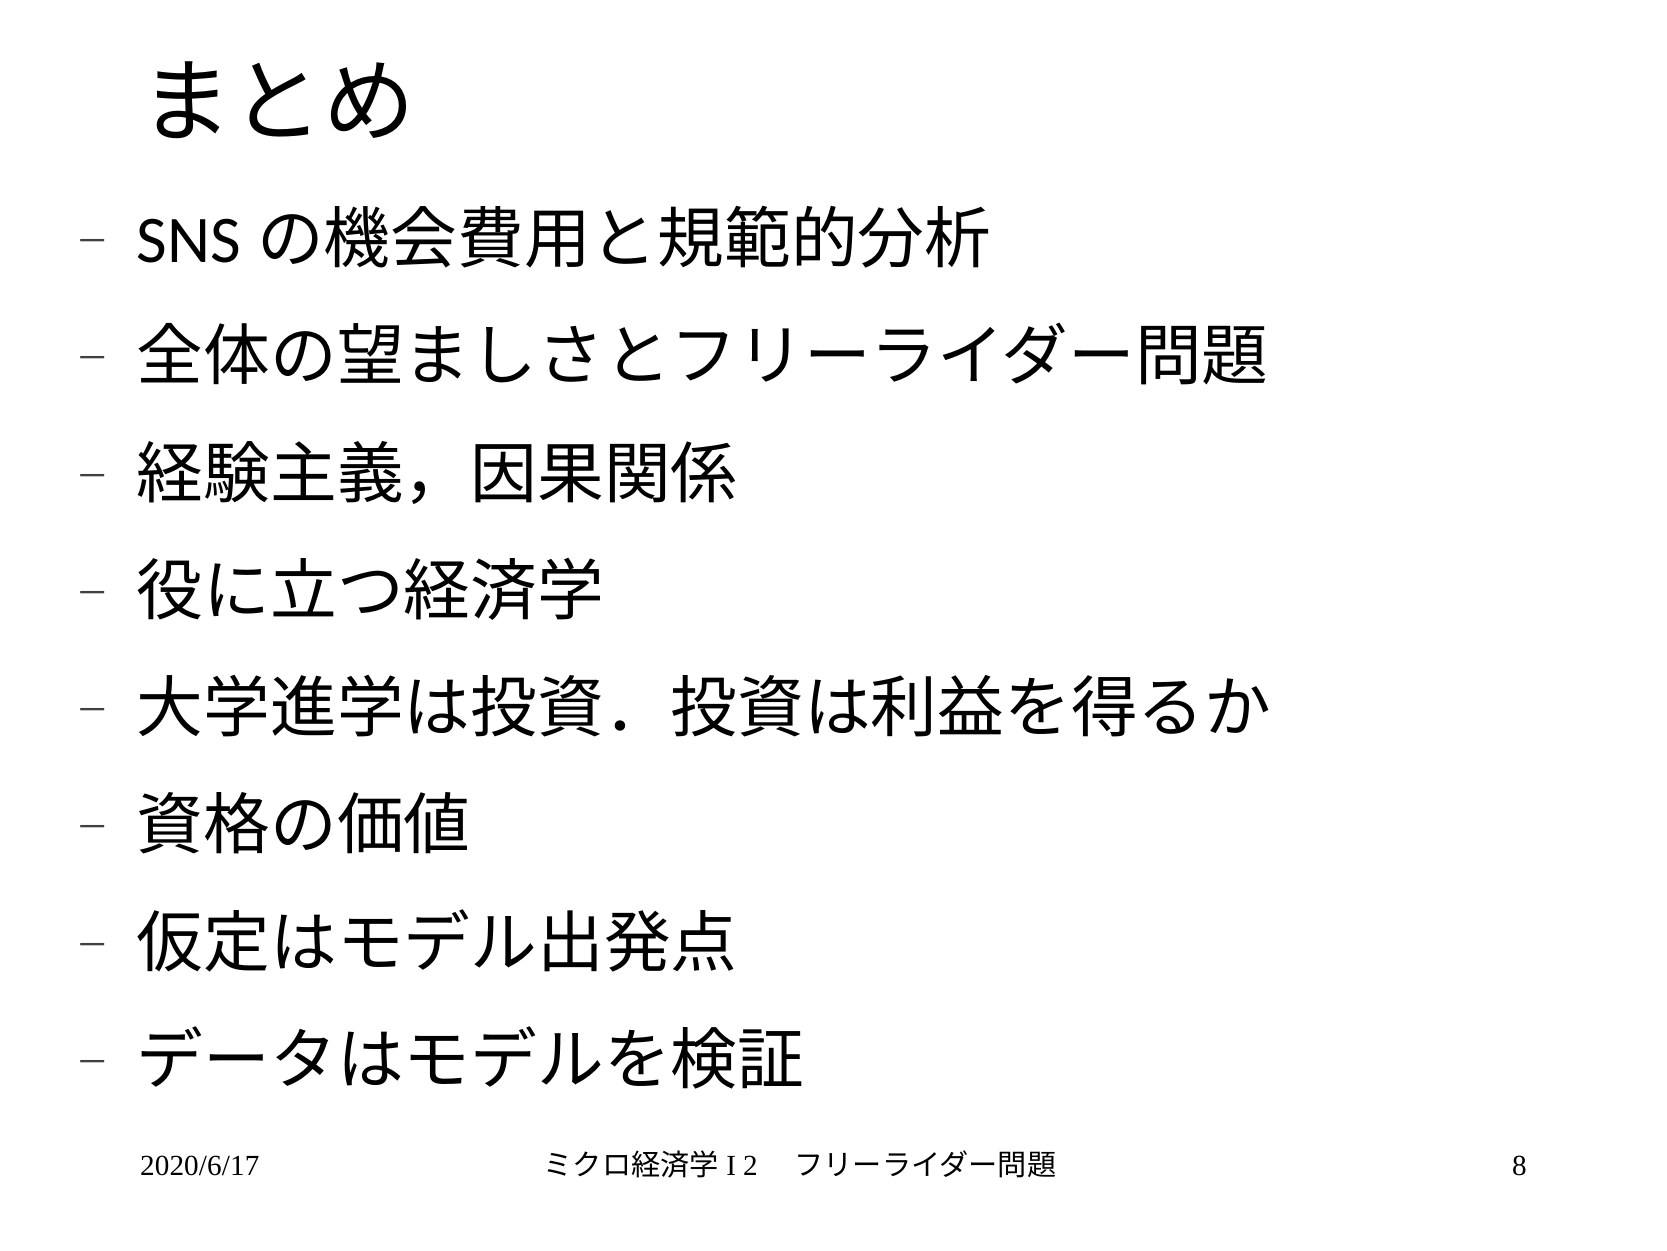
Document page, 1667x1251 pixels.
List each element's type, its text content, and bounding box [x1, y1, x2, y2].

list SNSの機会費用と規範的分析 全体の望ましさとフリーライダー問題 経験主義，因果関係 役に立つ経済学 大学進学は投資．投資は利益を得るか 資格の価値 仮定はモデル出発点 データはモデルを検証 [65, 164, 1631, 1139]
title まとめ [125, 0, 1378, 164]
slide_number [124, 1139, 372, 1223]
footer ミクロ経済学I 2 フリーライダー問題 [372, 1139, 1194, 1223]
slide_number 8 [1194, 1138, 1543, 1223]
